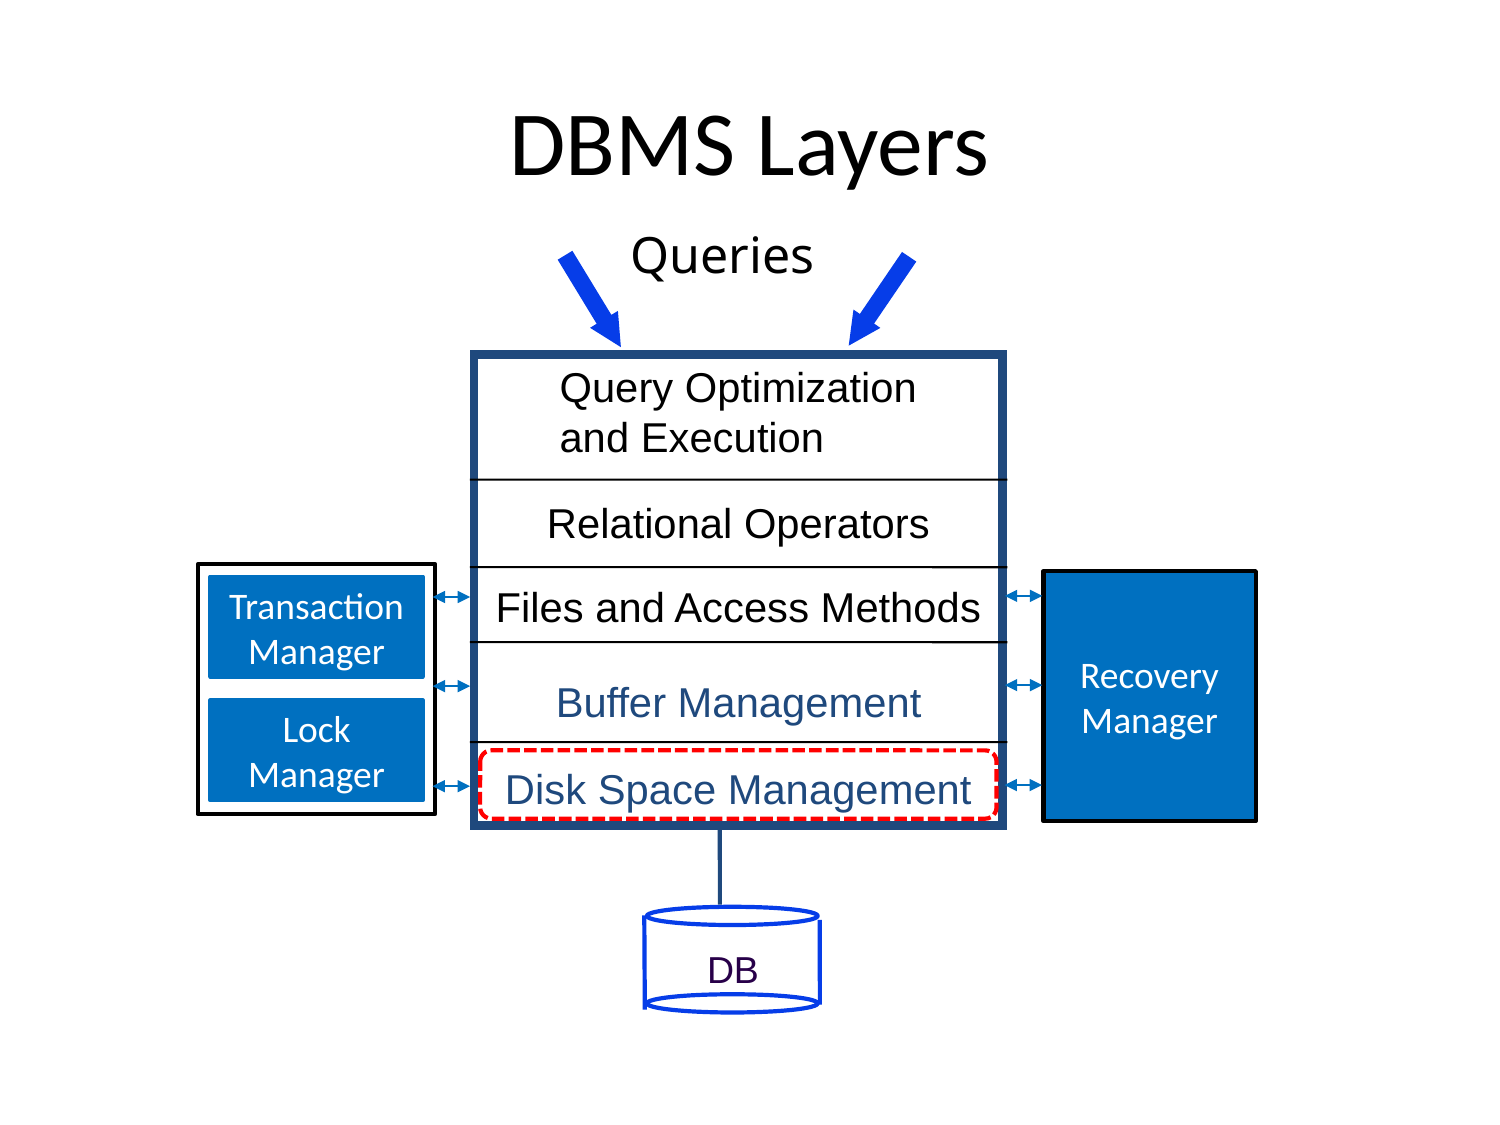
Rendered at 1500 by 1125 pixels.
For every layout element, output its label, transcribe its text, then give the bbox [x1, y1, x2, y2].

text_box DB [691, 938, 775, 999]
text_box [196, 562, 437, 816]
text_box [478, 748, 999, 821]
title DBMS Layers [75, 45, 1425, 233]
text_box Transaction Manager [208, 575, 425, 679]
text_box [646, 995, 818, 1013]
text_box [473, 568, 1003, 642]
text_box Queries [615, 215, 830, 291]
text_box Recovery Manager [1041, 569, 1258, 823]
text_box [851, 255, 914, 342]
text_box Lock Manager [208, 698, 425, 802]
text_box [473, 643, 1003, 742]
text_box [560, 253, 619, 343]
text_box [646, 906, 818, 926]
text_box [473, 354, 1003, 479]
text_box [473, 743, 1003, 826]
text_box [473, 480, 1003, 567]
